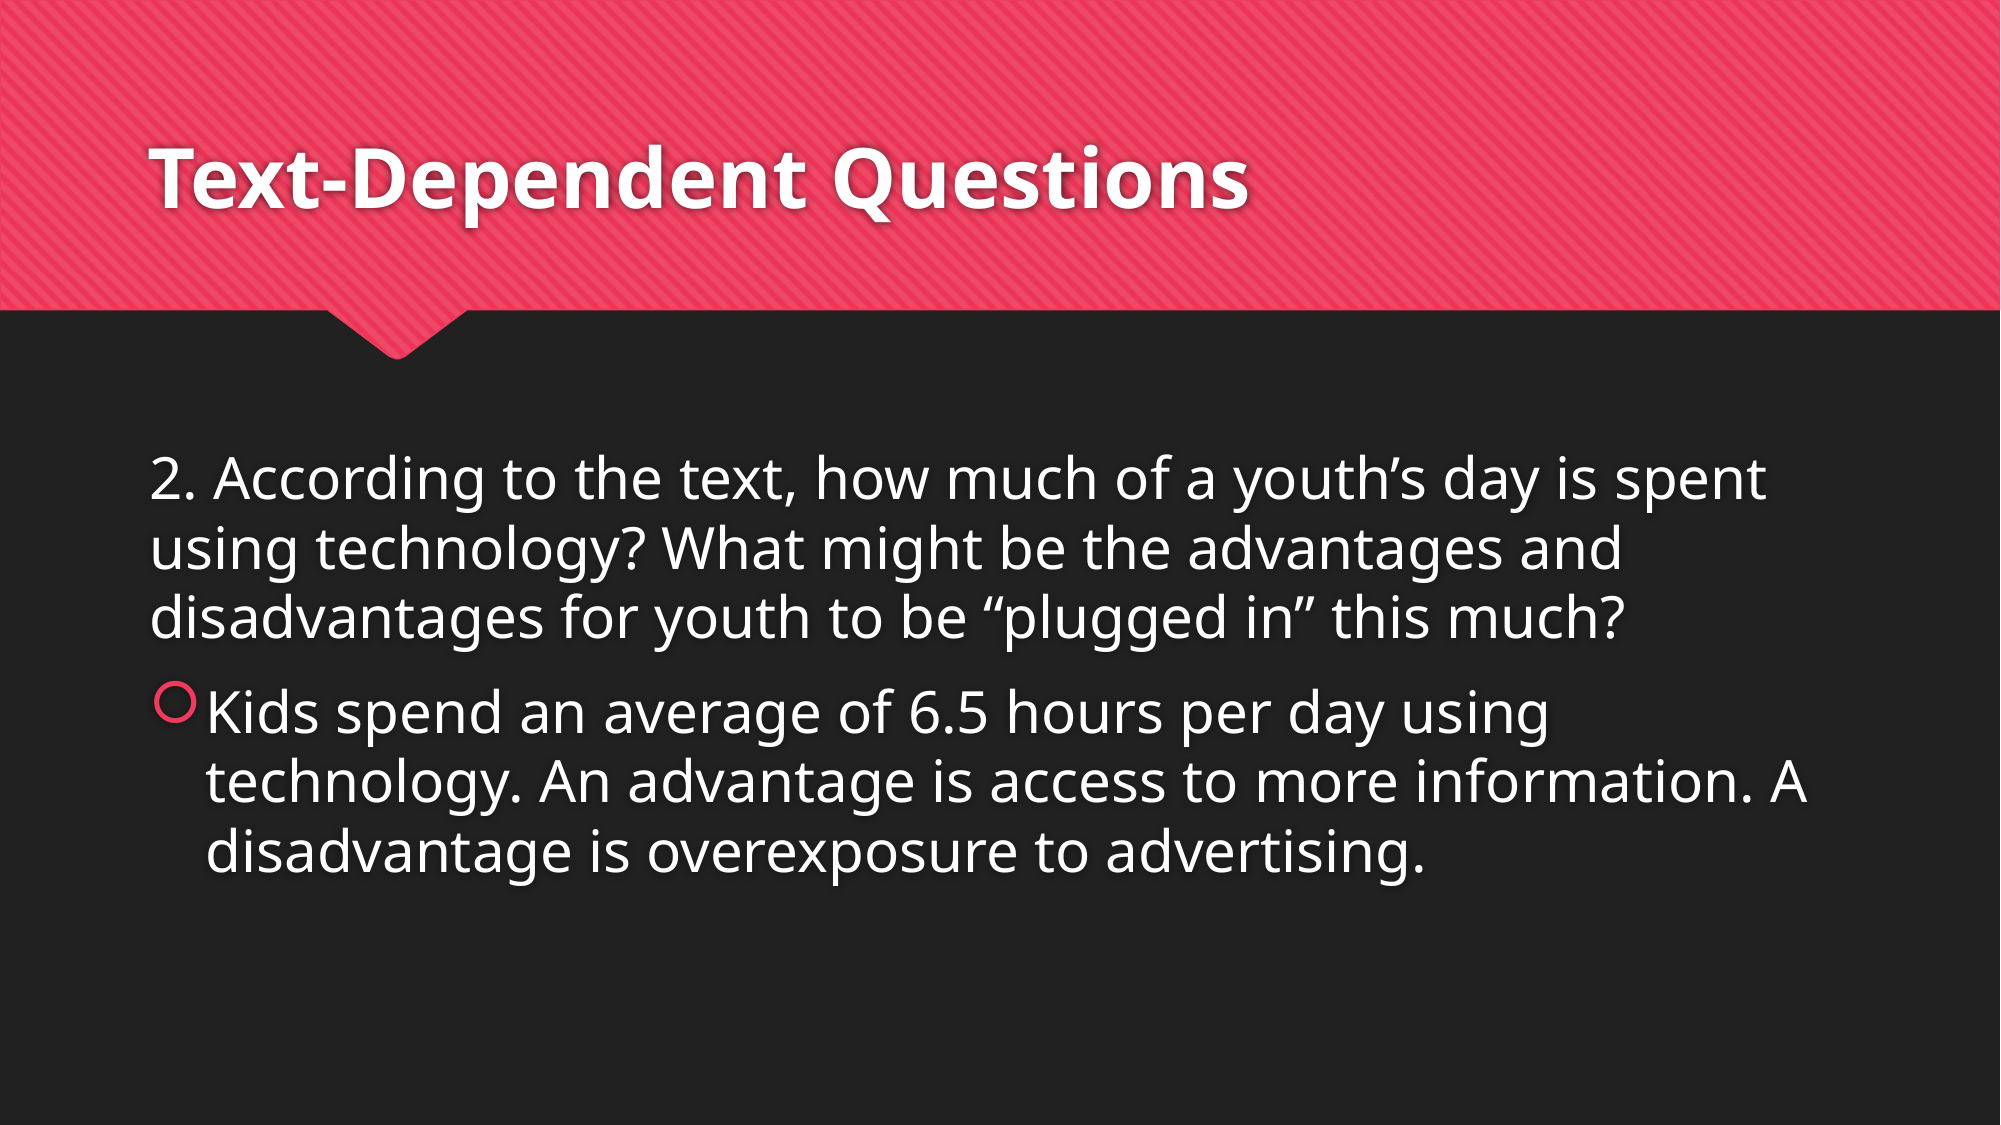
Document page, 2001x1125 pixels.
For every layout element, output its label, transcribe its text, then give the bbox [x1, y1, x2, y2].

list 2. According to the text, how much of a youth’s day is spent using technology? What might be the advantages and disadvantages for youth to be “plugged in” this much? Kids spend an average of 6.5 hours per day using technology. An advantage is access to more information. A disadvantage is overexposure to advertising. [134, 364, 1866, 962]
title Text-Dependent Questions [132, 73, 1868, 233]
